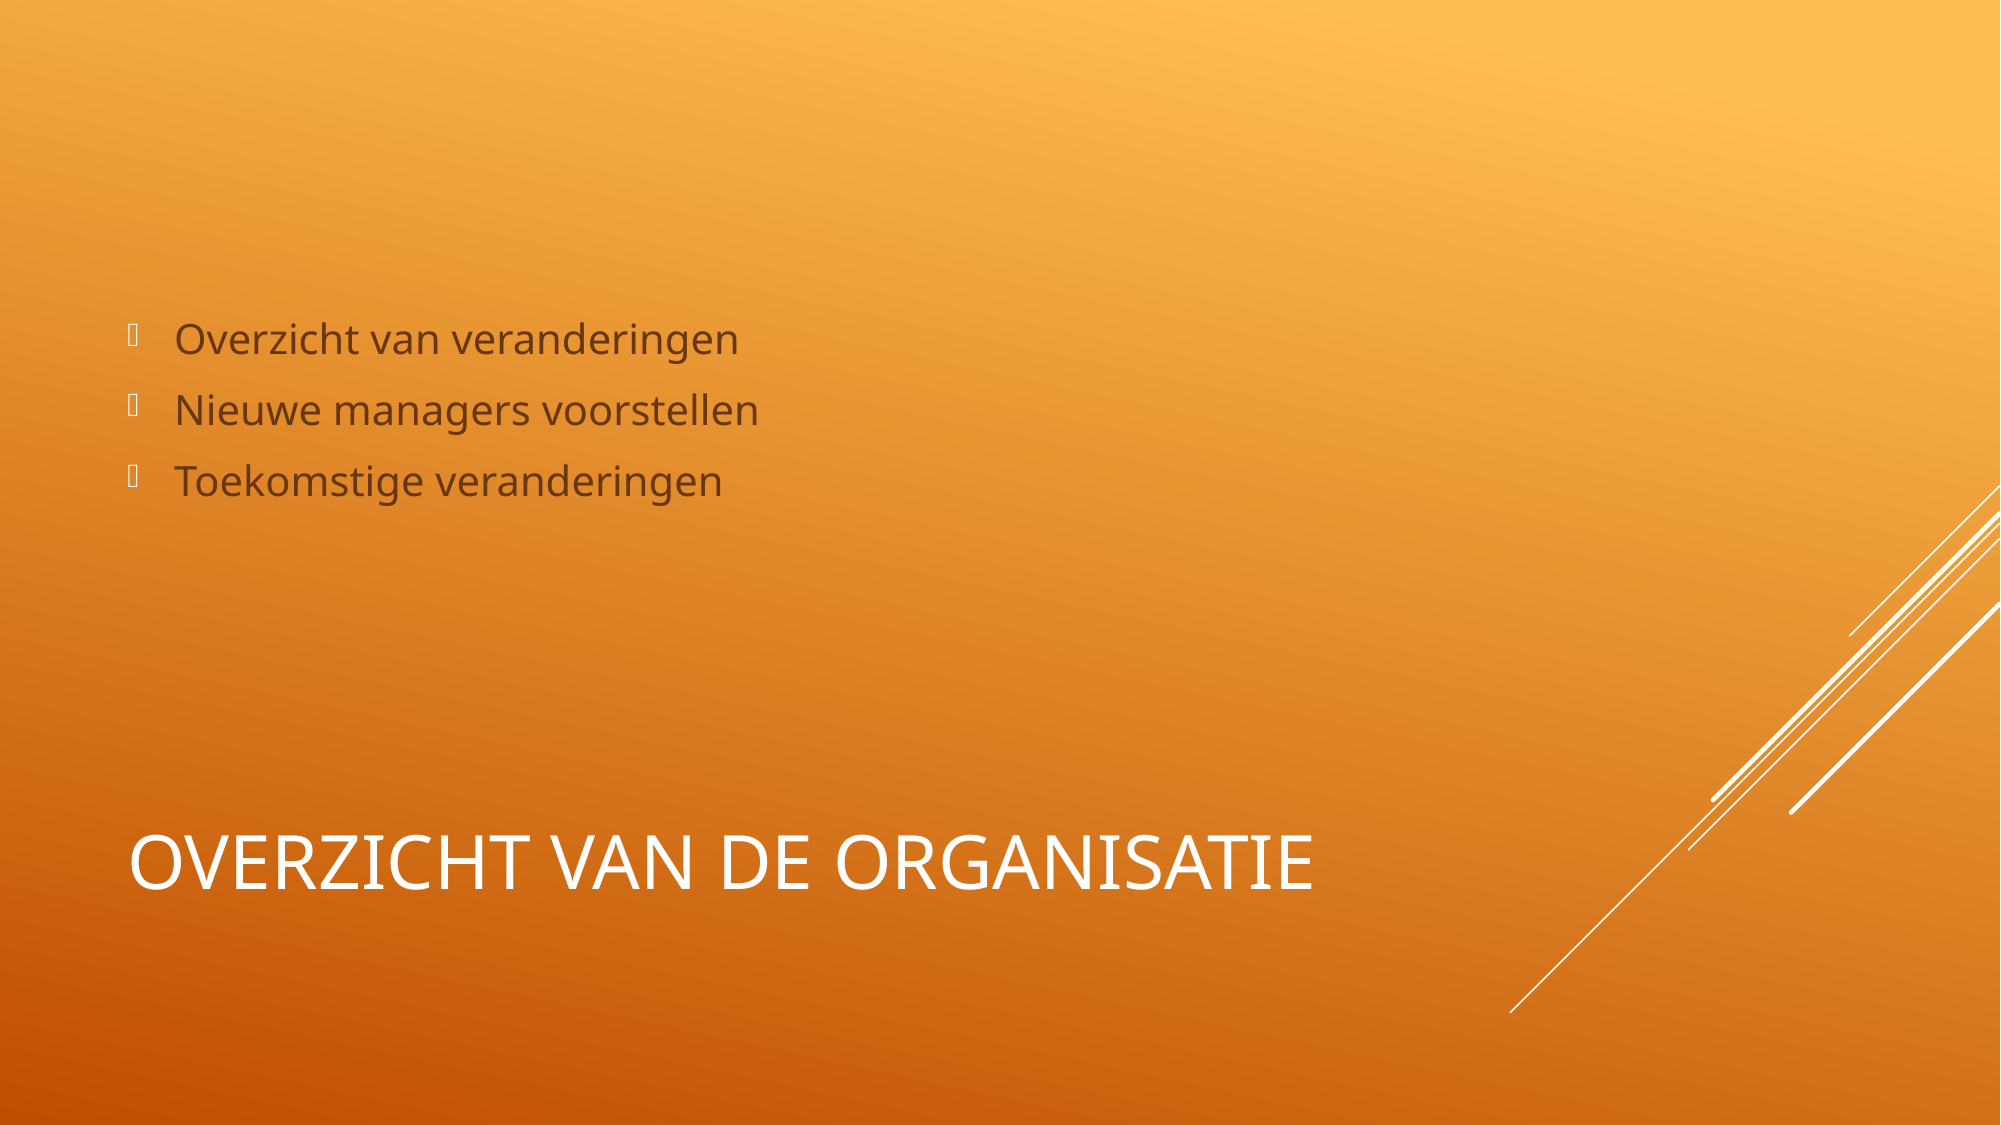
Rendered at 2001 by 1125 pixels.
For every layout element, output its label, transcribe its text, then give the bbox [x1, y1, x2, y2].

title Overzicht van de organisatie [112, 736, 1513, 984]
list Overzicht van veranderingen Nieuwe managers voorstellen Toekomstige veranderingen [112, 112, 1513, 706]
